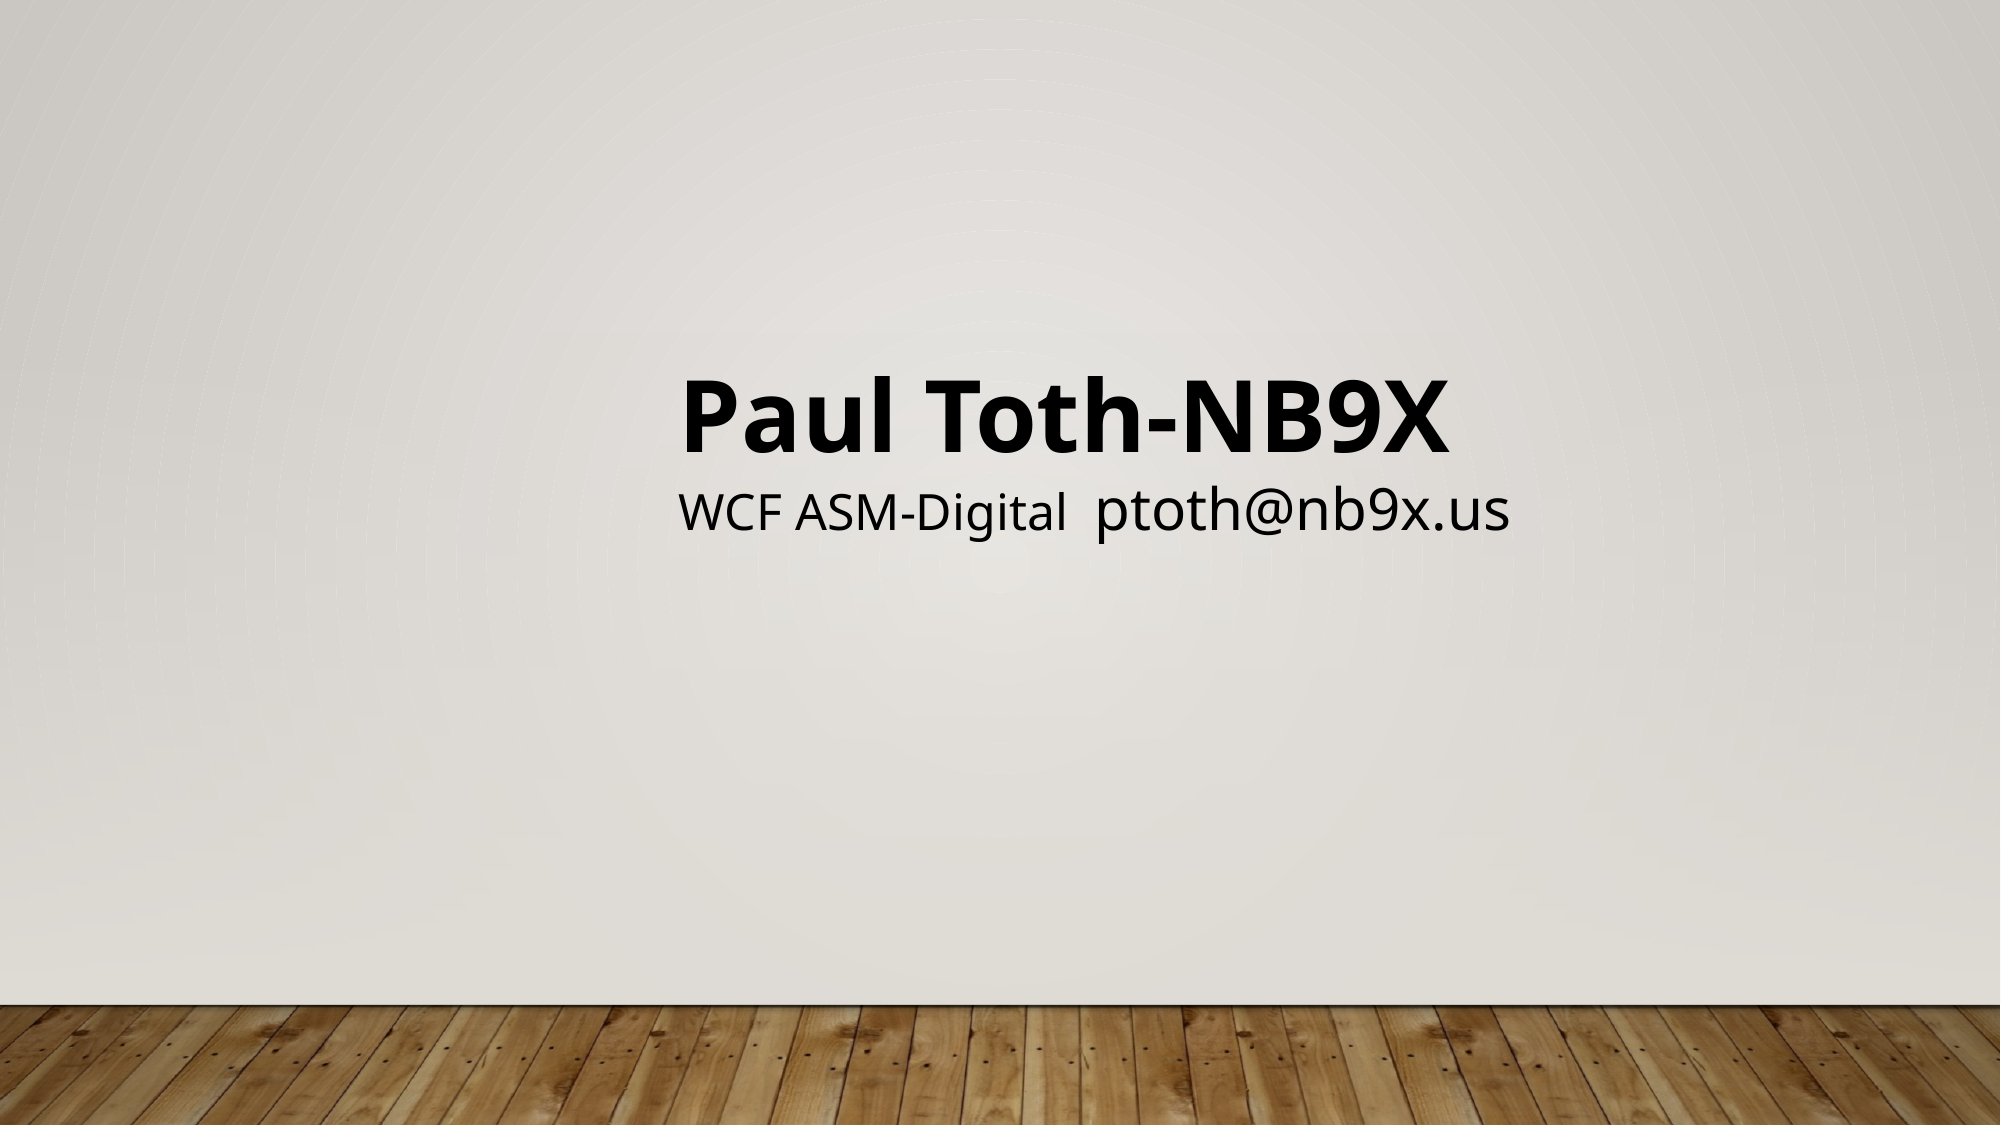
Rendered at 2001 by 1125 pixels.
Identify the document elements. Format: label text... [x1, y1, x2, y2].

text_box Paul Toth-NB9X WCF ASM-Digital ptoth@nb9x.us [664, 344, 1760, 550]
picture [0, 1005, 2000, 1125]
